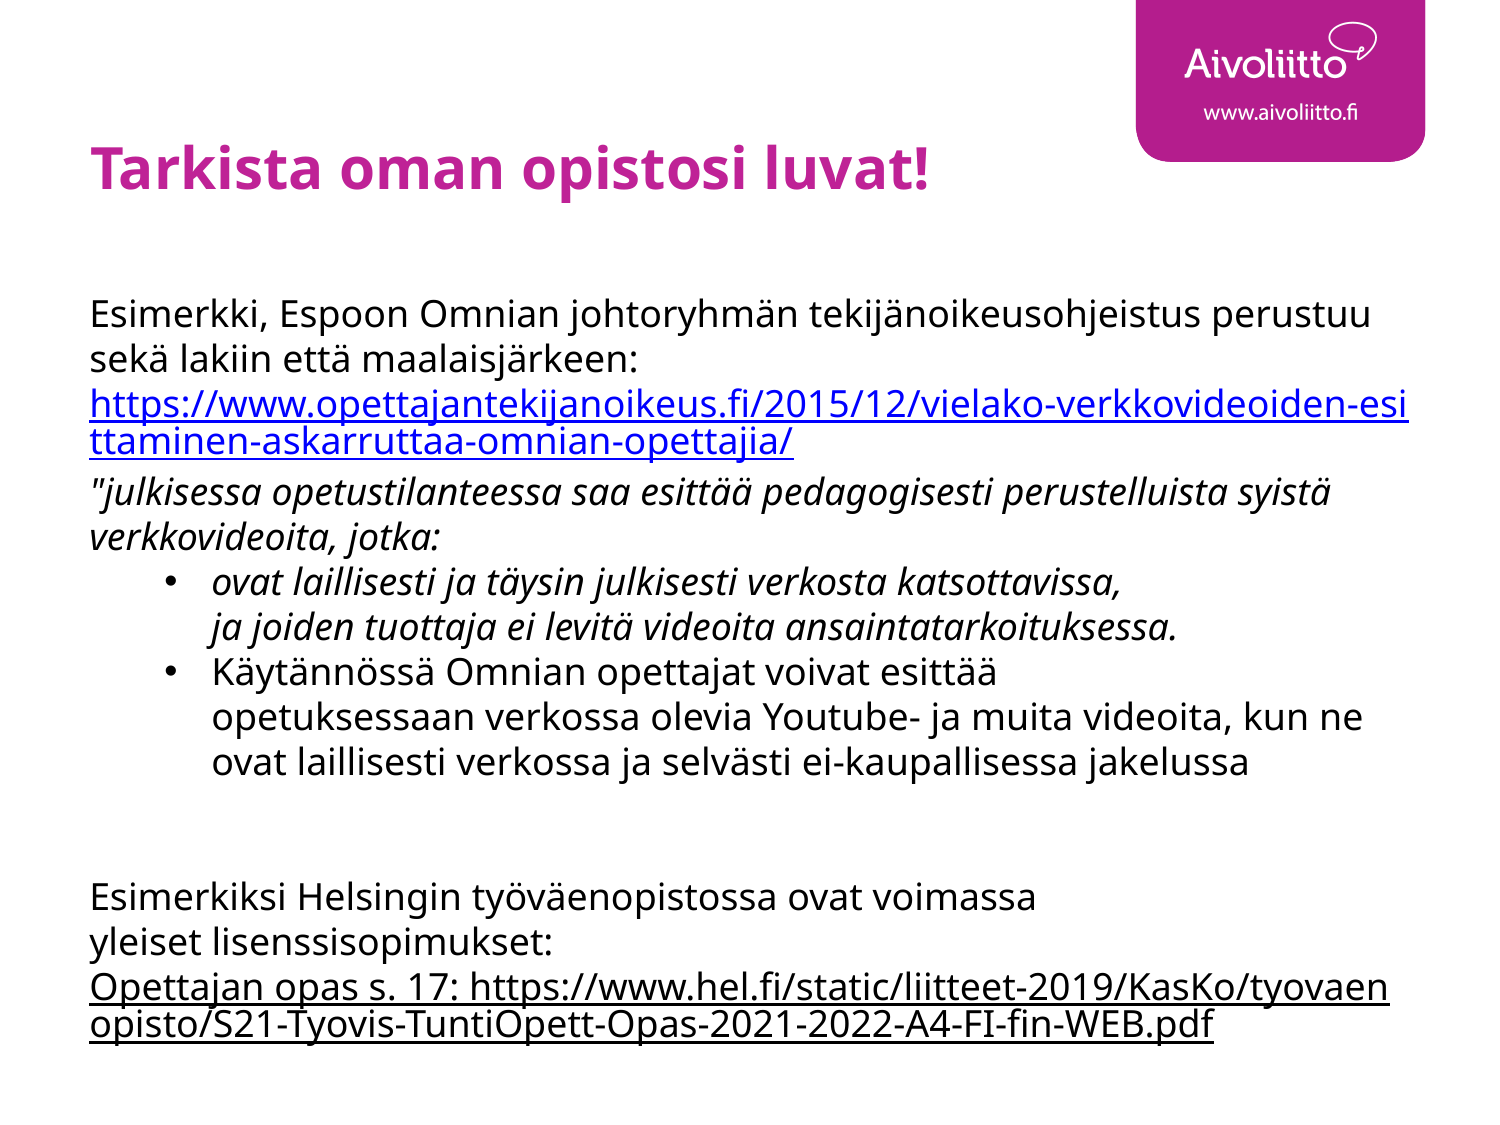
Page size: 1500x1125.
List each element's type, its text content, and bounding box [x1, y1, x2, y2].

picture [1135, 0, 1426, 162]
title Tarkista oman opistosi luvat! [75, 72, 1075, 260]
text_box Esimerkki, Espoon Omnian johtoryhmän tekijänoikeusohjeistus perustuu sekä lakiin että maalaisjärkeen: https://www.opettajantekijanoikeus.fi/2015/12/vielako-verkkovideoiden-esittaminen-askarruttaa-omnian-opettajia/ "julkisessa opetustilanteessa saa esittää pedagogisesti perustelluista syistä verkkovideoita, jotka: ovat laillisesti ja täysin julkisesti verkosta katsottavissa, ja joiden tuottaja ei levitä videoita ansaintatarkoituksessa. Käytännössä Omnian opettajat voivat esittää opetuksessaan verkossa olevia Youtube- ja muita videoita, kun ne ovat laillisesti verkossa ja selvästi ei-kaupallisessa jakelussa Esimerkiksi Helsingin työväenopistossa ovat voimassa yleiset lisenssisopimukset: Opettajan opas s. 17: https://www.hel.fi/static/liitteet-2019/KasKo/tyovaenopisto/S21-Tyovis-TuntiOpett-Opas-2021-2022-A4-FI-fin-WEB.pdf [74, 281, 1426, 1074]
